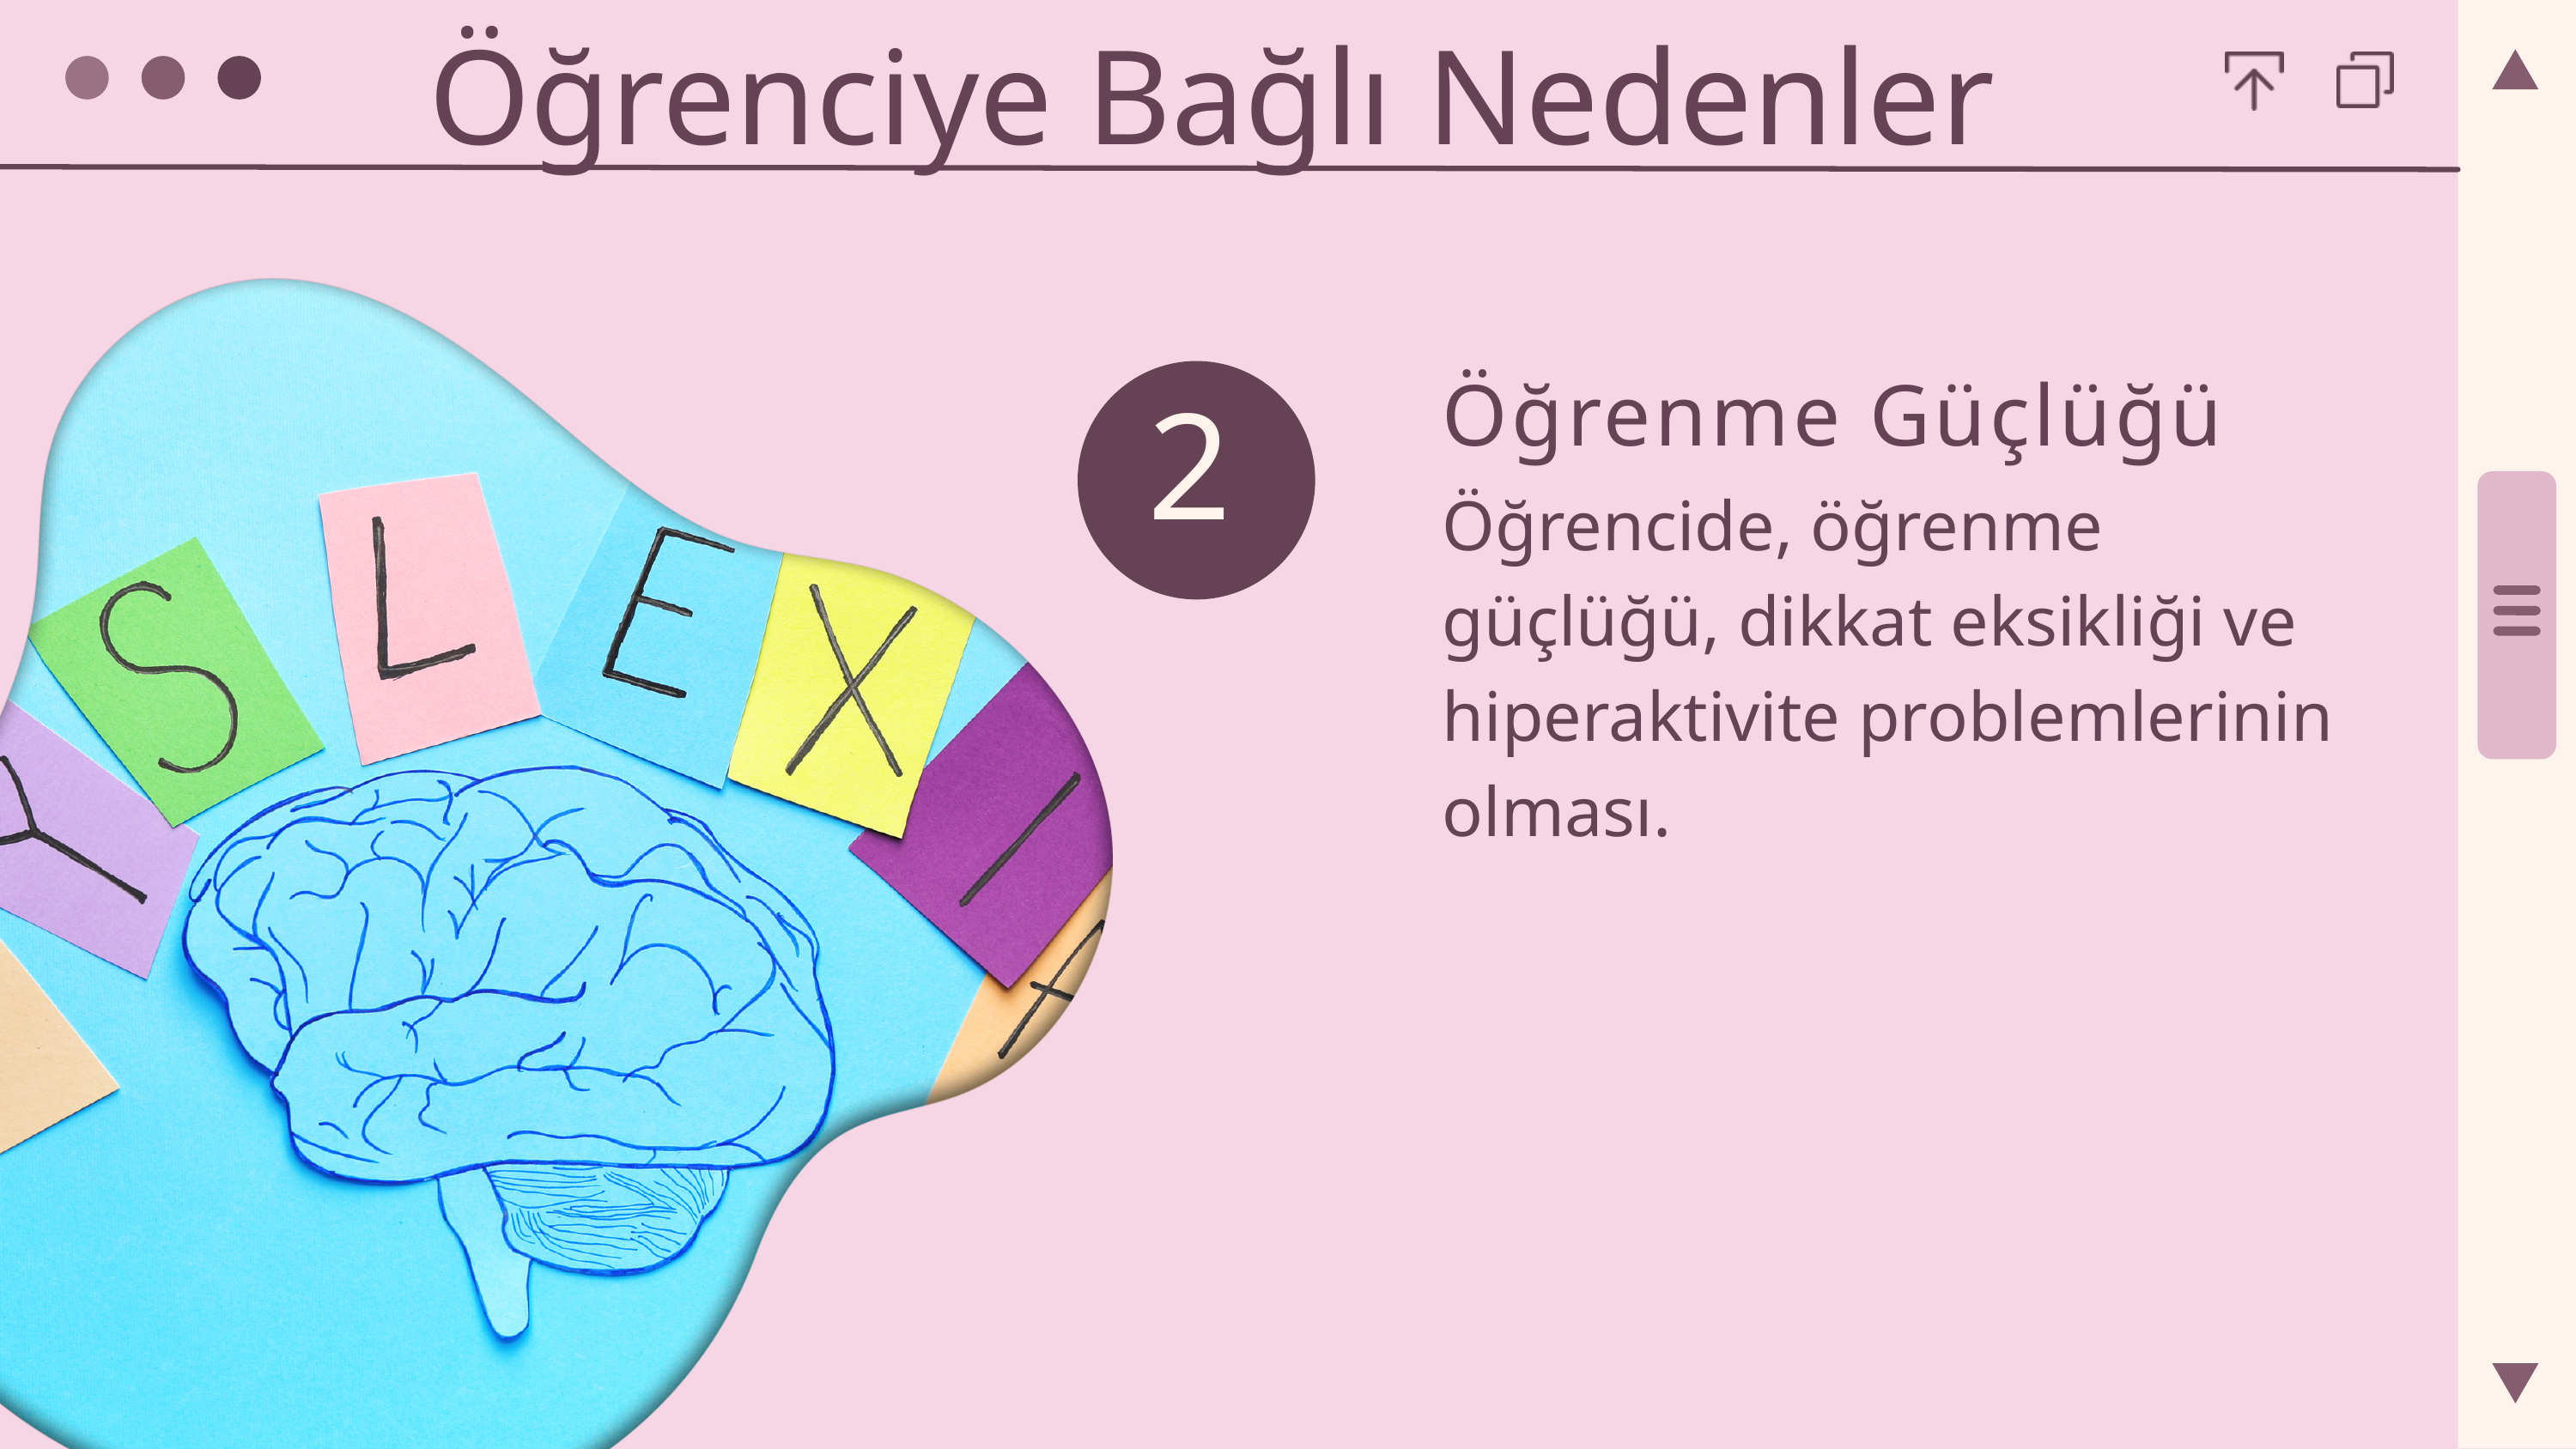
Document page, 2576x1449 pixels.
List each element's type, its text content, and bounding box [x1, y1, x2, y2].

text_box [2458, 0, 2576, 1449]
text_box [1116, 361, 1316, 600]
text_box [217, 55, 262, 100]
picture [2336, 52, 2394, 109]
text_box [2477, 470, 2557, 760]
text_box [64, 55, 109, 100]
text_box Öğrenciye Bağlı Nedenler [217, 39, 2207, 172]
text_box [2492, 1362, 2539, 1404]
text_box Öğrencide, öğrenme güçlüğü, dikkat eksikliği ve hiperaktivite problemlerinin olması. [1442, 469, 2337, 851]
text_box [2492, 49, 2539, 90]
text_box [141, 55, 185, 100]
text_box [0, 278, 1114, 1449]
text_box Öğrenme Güçlüğü [1442, 379, 2255, 464]
picture [2225, 52, 2285, 111]
